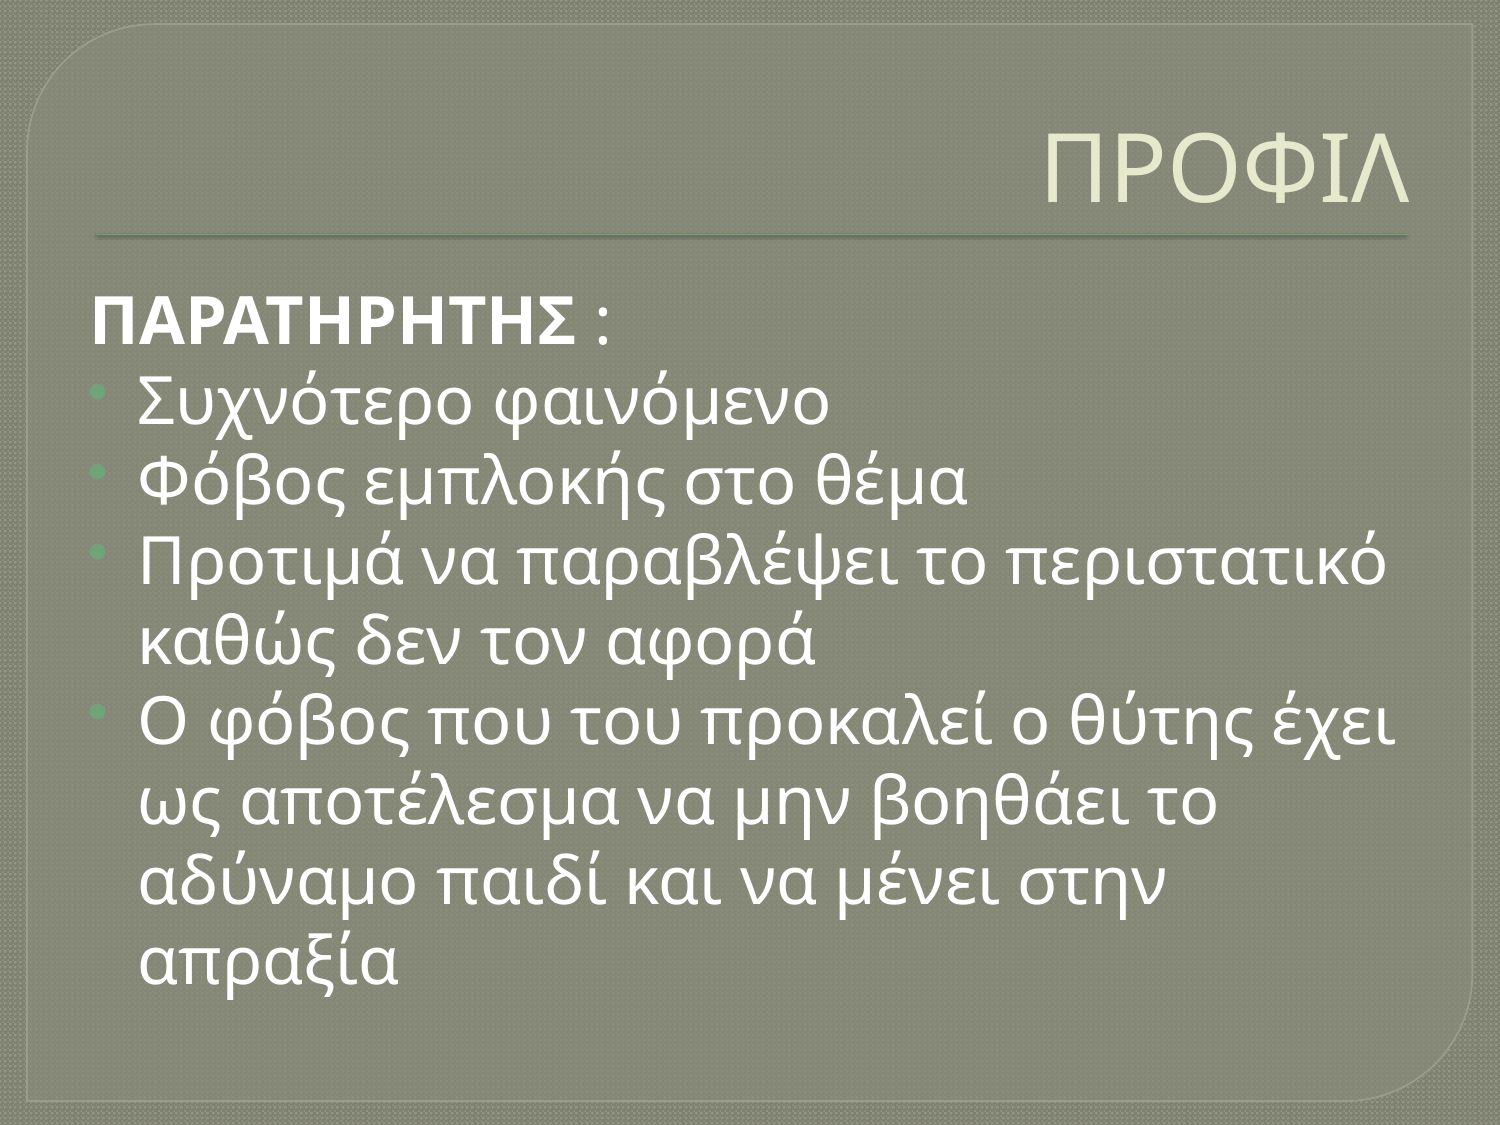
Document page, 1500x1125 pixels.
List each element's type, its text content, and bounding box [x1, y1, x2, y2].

title ΠΡΟΦΙΛ [75, 41, 1425, 230]
list ΠΑΡΑΤΗΡΗΤΗΣ : Συχνότερο φαινόμενο Φόβος εμπλοκής στο θέμα Προτιμά να παραβλέψει το περιστατικό καθώς δεν τον αφορά Ο φόβος που του προκαλεί ο θύτης έχει ως αποτέλεσμα να μην βοηθάει το αδύναμο παιδί και να μένει στην απραξία [75, 270, 1425, 1013]
